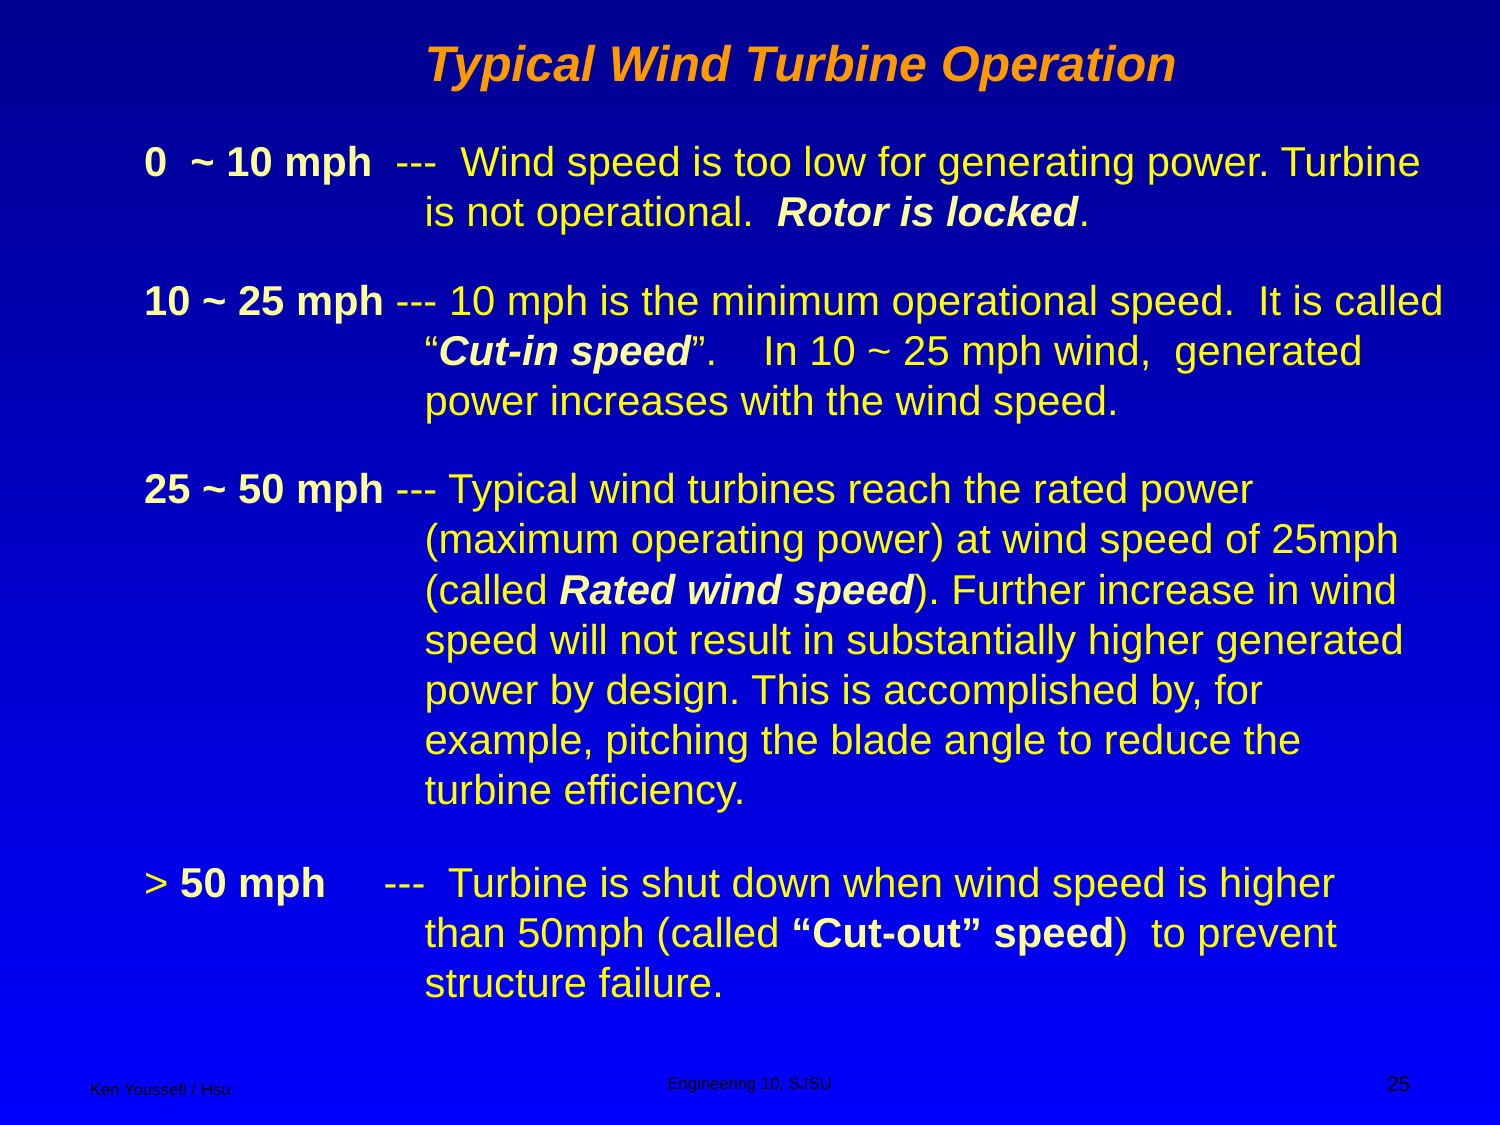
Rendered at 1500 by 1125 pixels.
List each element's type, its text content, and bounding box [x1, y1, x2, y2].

slide_number Ken Youssefi / Hsu [74, 1071, 426, 1103]
text_box Typical Wind Turbine Operation [409, 24, 1193, 99]
text_box 0 ~ 10 mph --- Wind speed is too low for generating power. Turbine is not operational. Rotor is locked. [129, 127, 1446, 243]
text_box 10 ~ 25 mph --- 10 mph is the minimum operational speed. It is called “Cut-in speed”. In 10 ~ 25 mph wind, generated power increases with the wind speed. [129, 266, 1460, 432]
footer Engineering 10, SJSU [512, 1064, 988, 1103]
text_box 25 ~ 50 mph --- Typical wind turbines reach the rated power (maximum operating power) at wind speed of 25mph (called Rated wind speed). Further increase in wind speed will not result in substantially higher generated power by design. This is accomplished by, for example, pitching the blade angle to reduce the turbine efficiency. [129, 454, 1455, 820]
text_box > 50 mph --- Turbine is shut down when wind speed is higher than 50mph (called “Cut-out” speed) to prevent structure failure. [129, 820, 1444, 1014]
slide_number 25 [1074, 1062, 1426, 1103]
